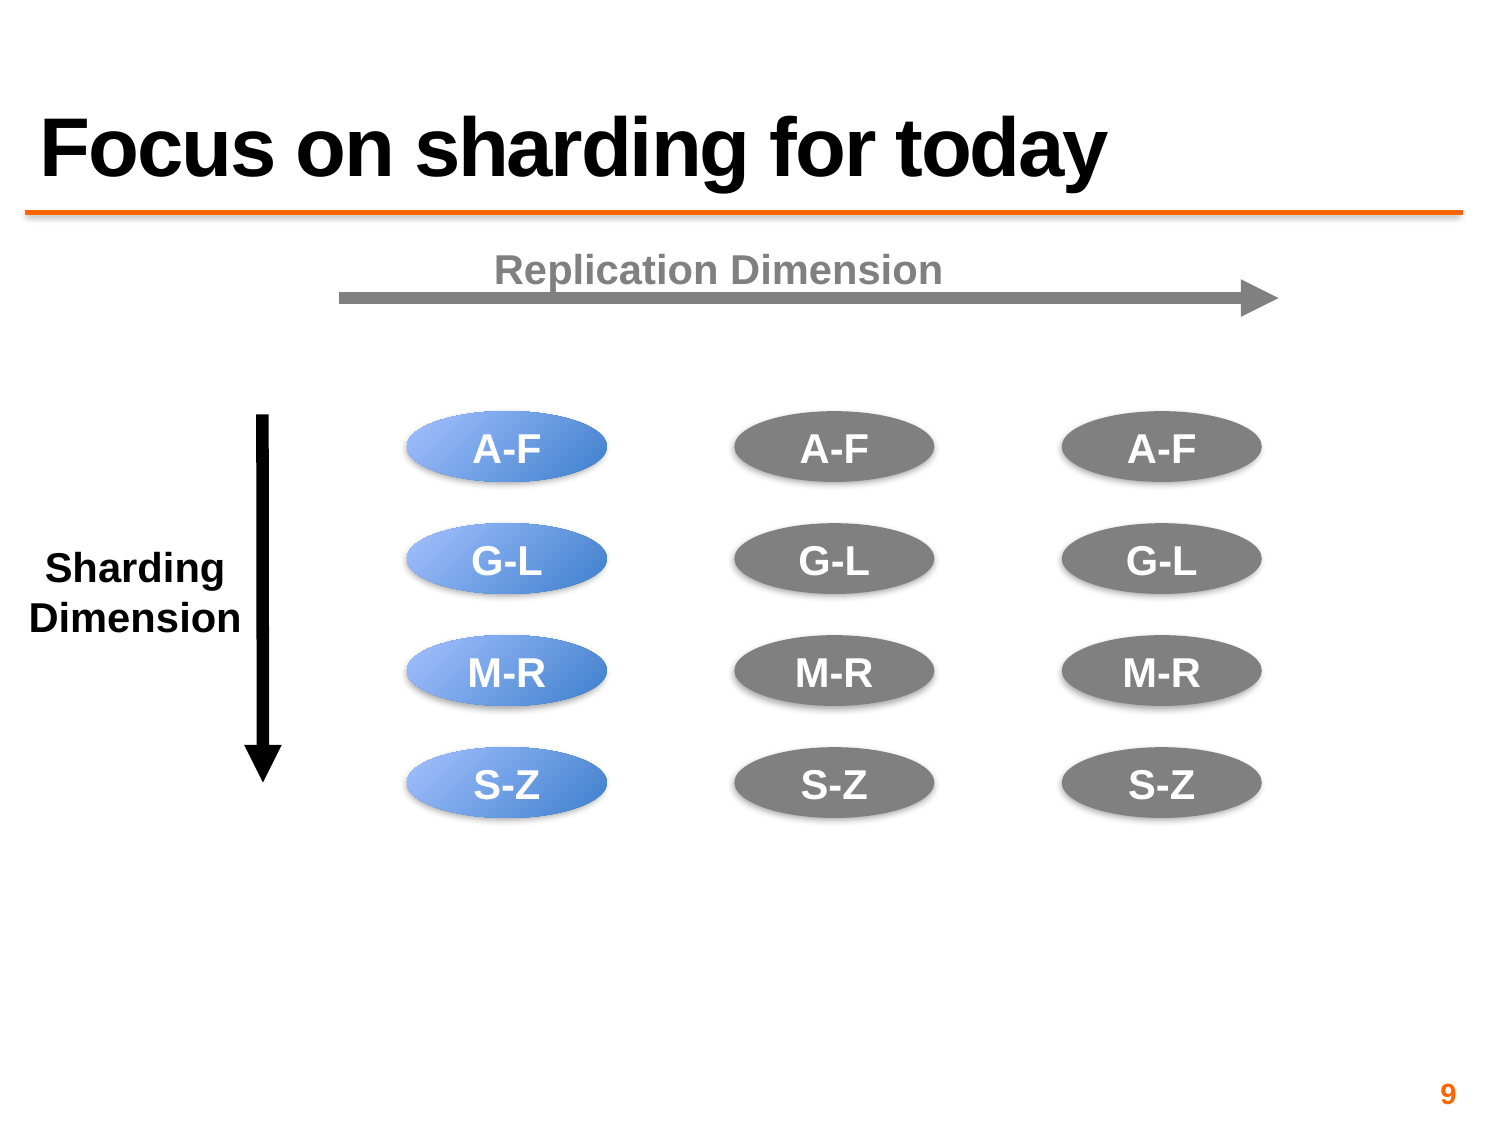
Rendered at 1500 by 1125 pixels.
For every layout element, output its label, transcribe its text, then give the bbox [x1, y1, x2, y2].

title Focus on sharding for today [24, 24, 1463, 201]
text_box Replication Dimension [478, 235, 959, 297]
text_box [406, 410, 608, 819]
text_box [1061, 410, 1262, 819]
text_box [734, 410, 935, 819]
text_box Sharding Dimension [13, 533, 257, 649]
slide_number 9 [1112, 1074, 1463, 1110]
